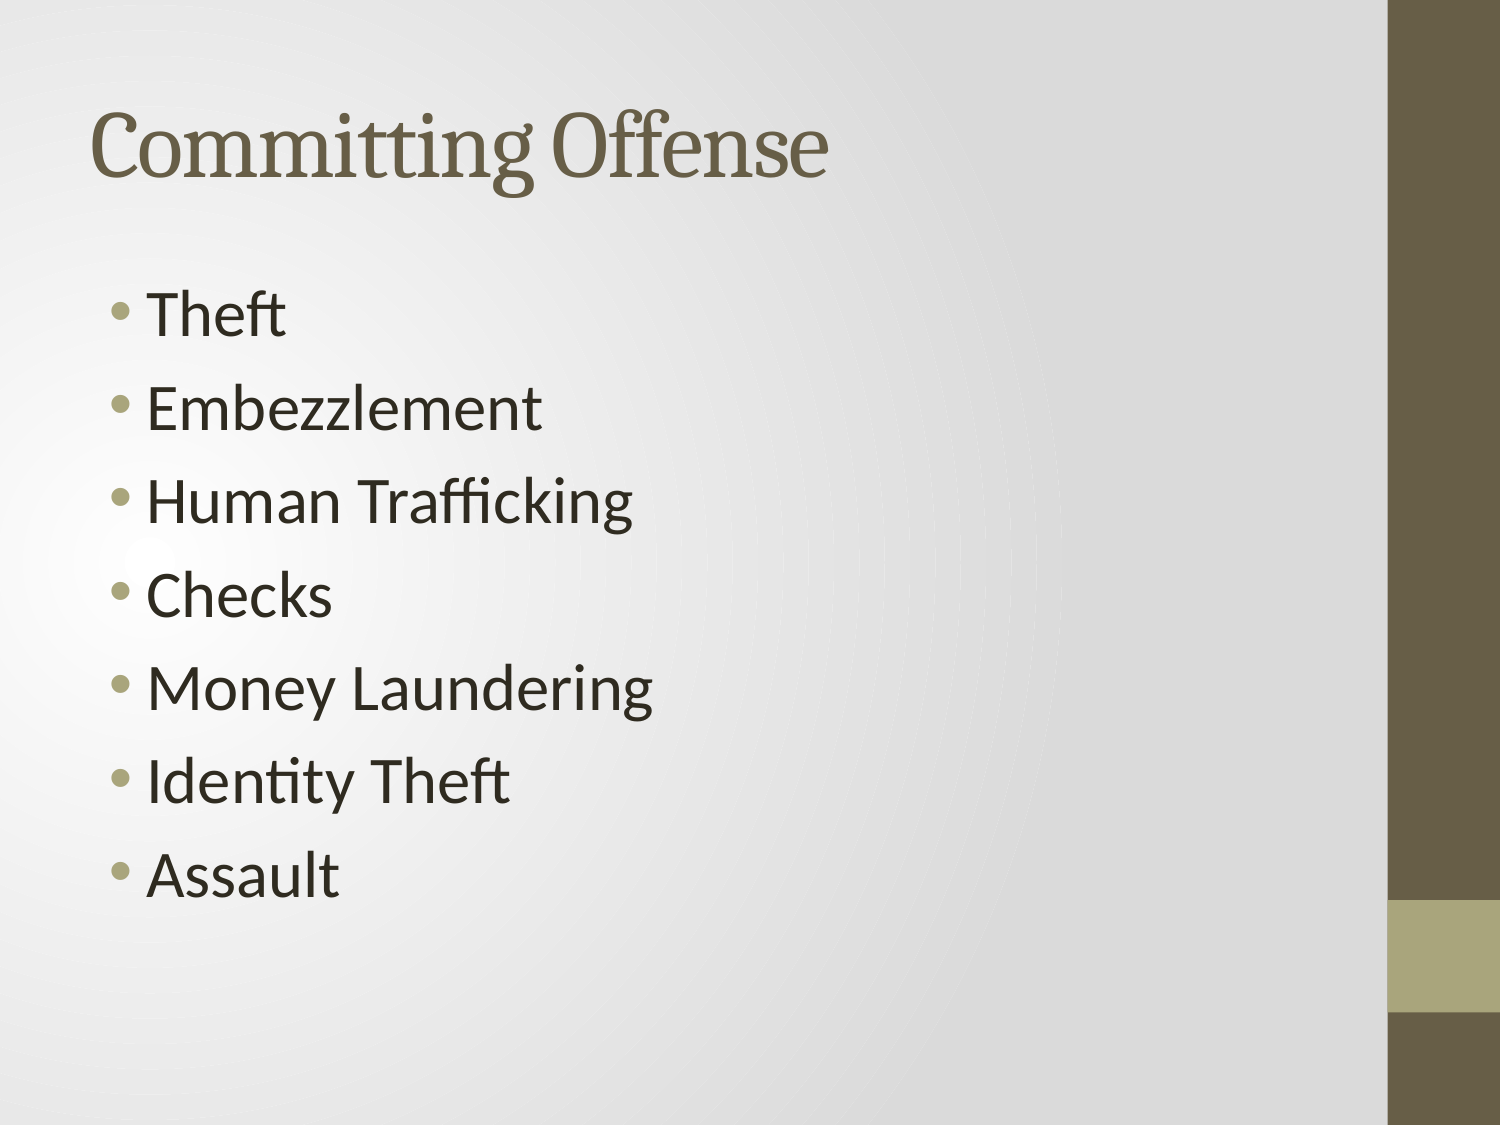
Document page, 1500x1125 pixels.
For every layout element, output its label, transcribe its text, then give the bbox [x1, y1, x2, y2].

list Theft Embezzlement Human Trafficking Checks Money Laundering Identity Theft Assault [75, 262, 1325, 1050]
title Committing Offense [75, 45, 1325, 233]
